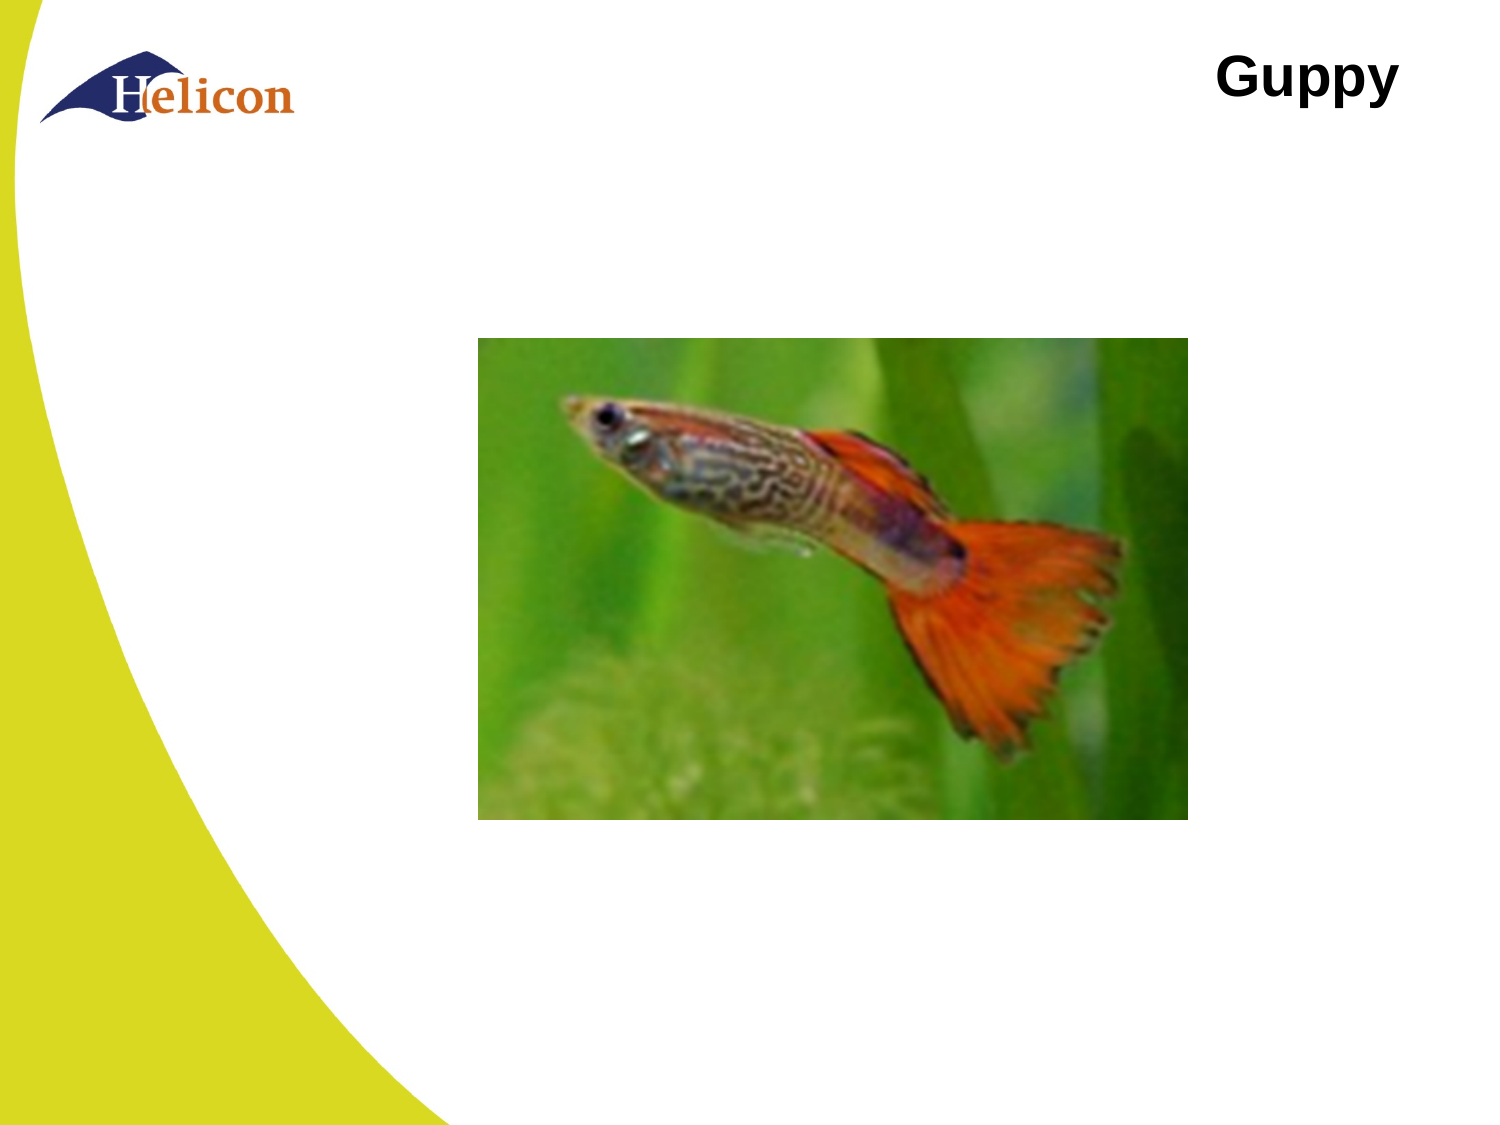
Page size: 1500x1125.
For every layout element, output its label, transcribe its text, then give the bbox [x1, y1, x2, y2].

title Guppy [324, 54, 1415, 161]
picture [0, 0, 1500, 1125]
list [477, 337, 1188, 820]
